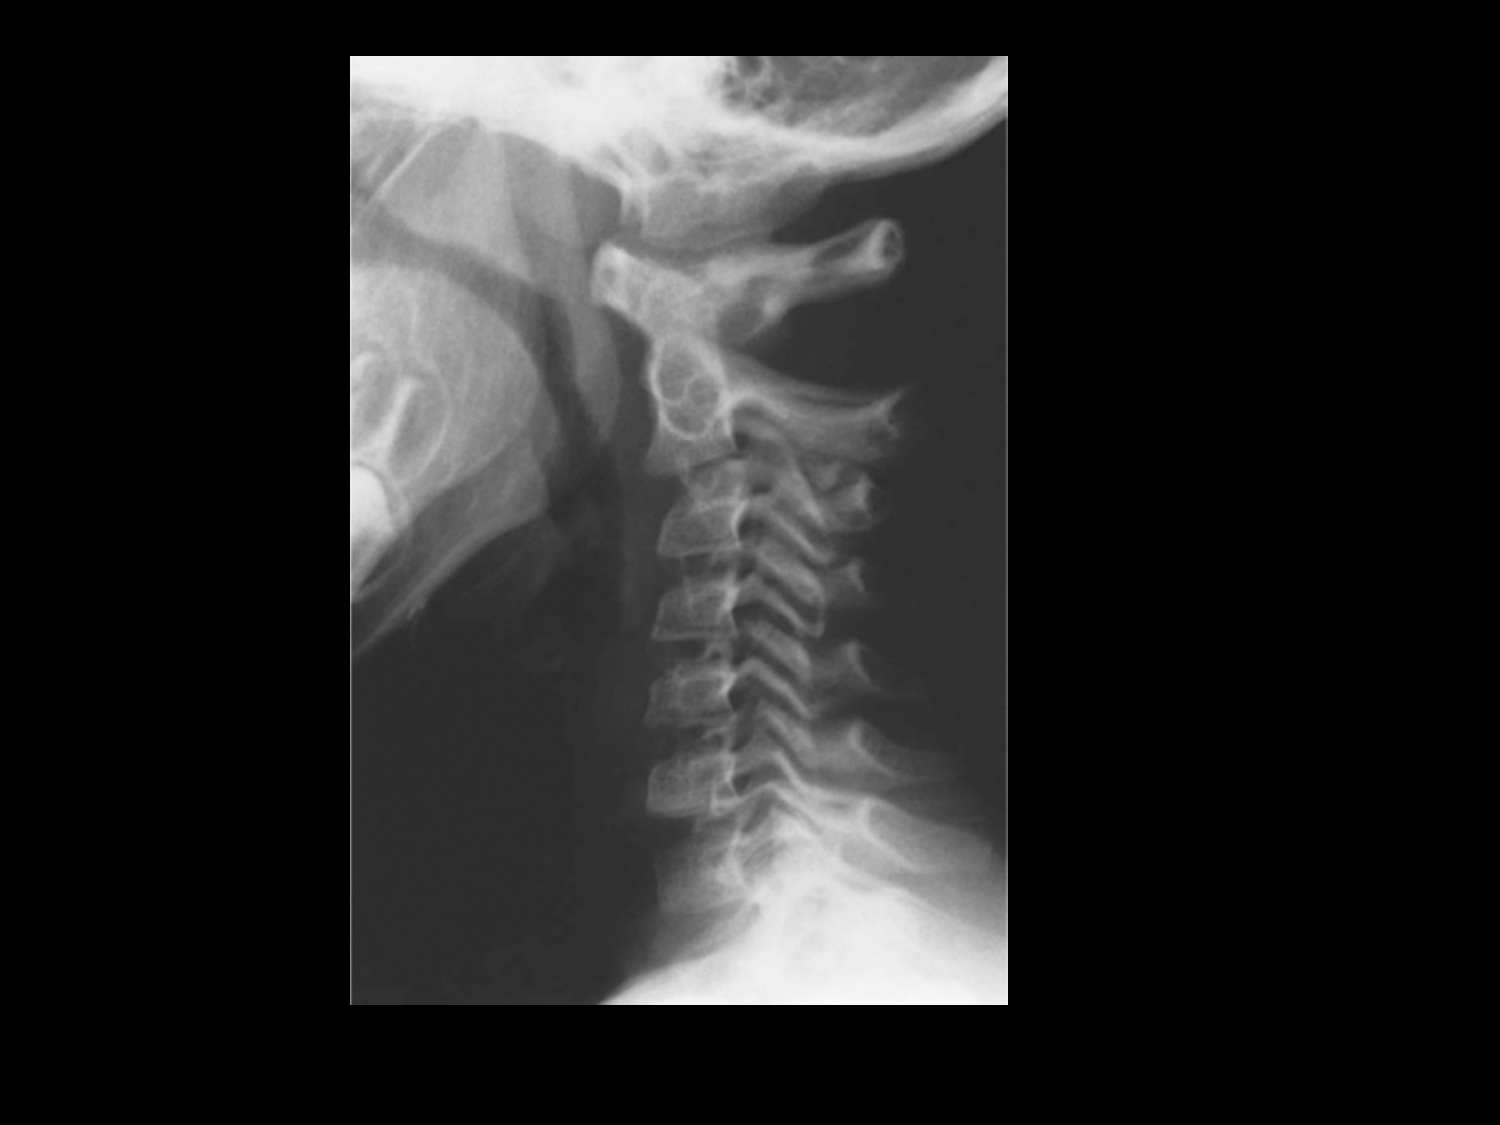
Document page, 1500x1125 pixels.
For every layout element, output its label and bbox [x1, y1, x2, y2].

list [349, 56, 1008, 1006]
